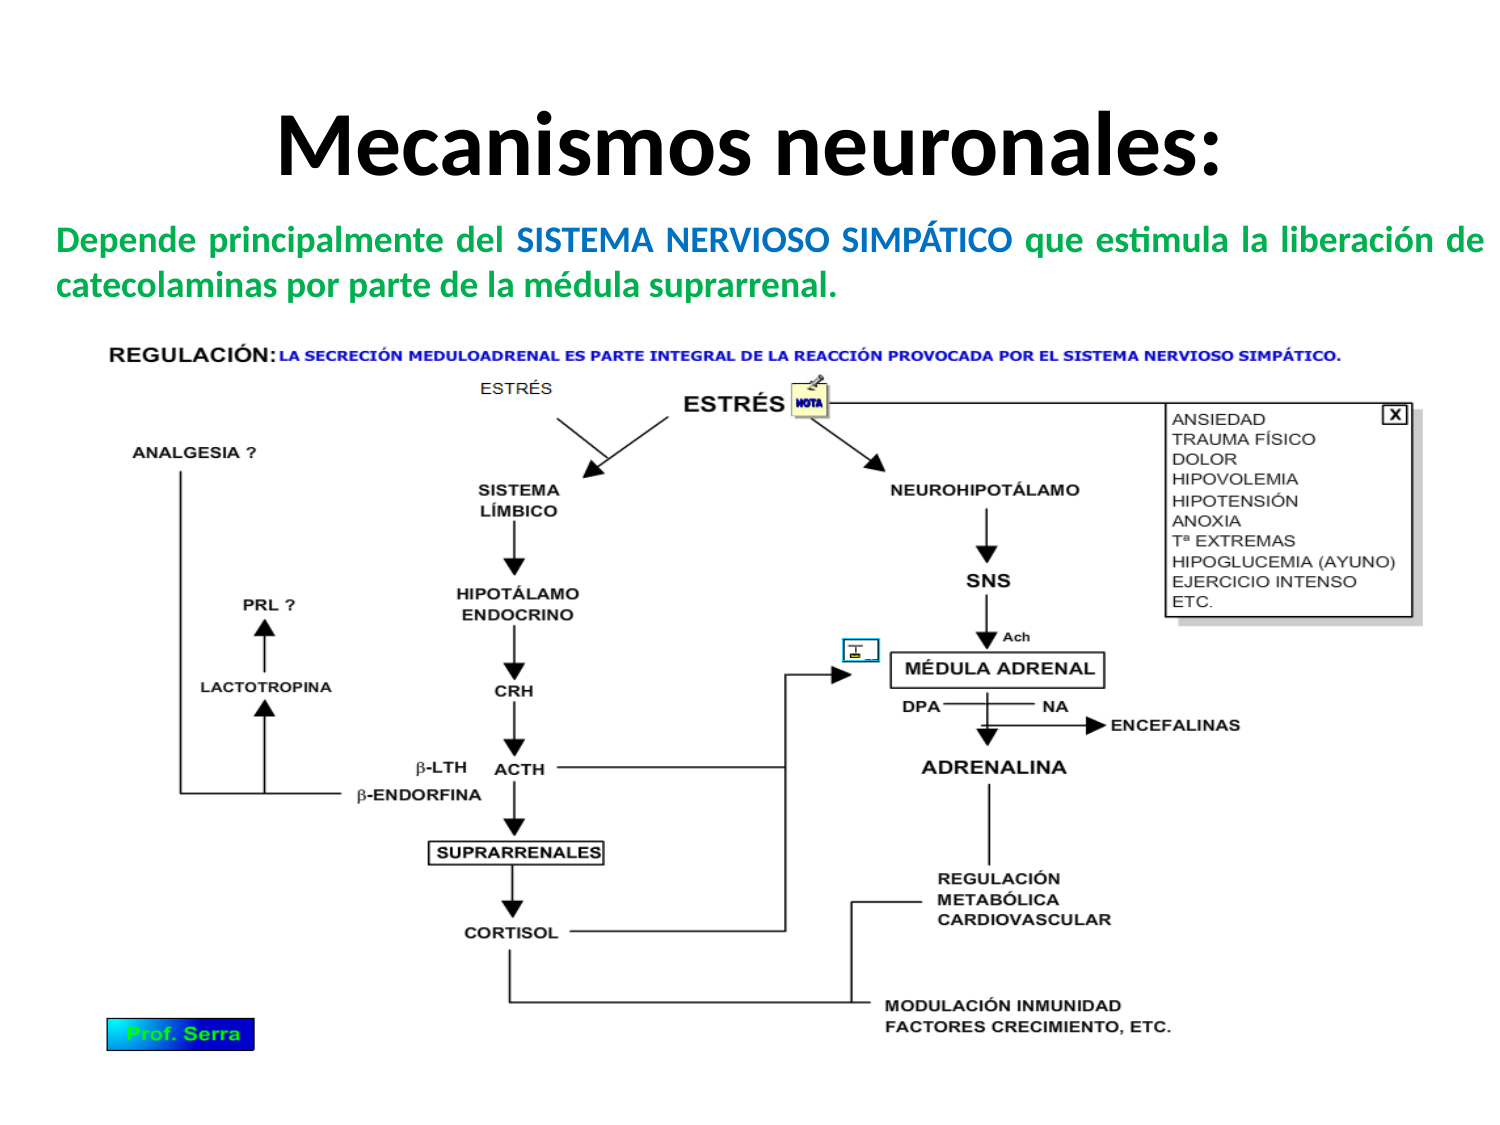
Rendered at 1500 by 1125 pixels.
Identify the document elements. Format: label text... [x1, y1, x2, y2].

picture [100, 335, 1424, 1059]
title Mecanismos neuronales: [75, 45, 1425, 208]
text_box Depende principalmente del SISTEMA NERVIOSO SIMPÁTICO que estimula la liberación de catecolaminas por parte de la médula suprarrenal. [41, 208, 1500, 313]
